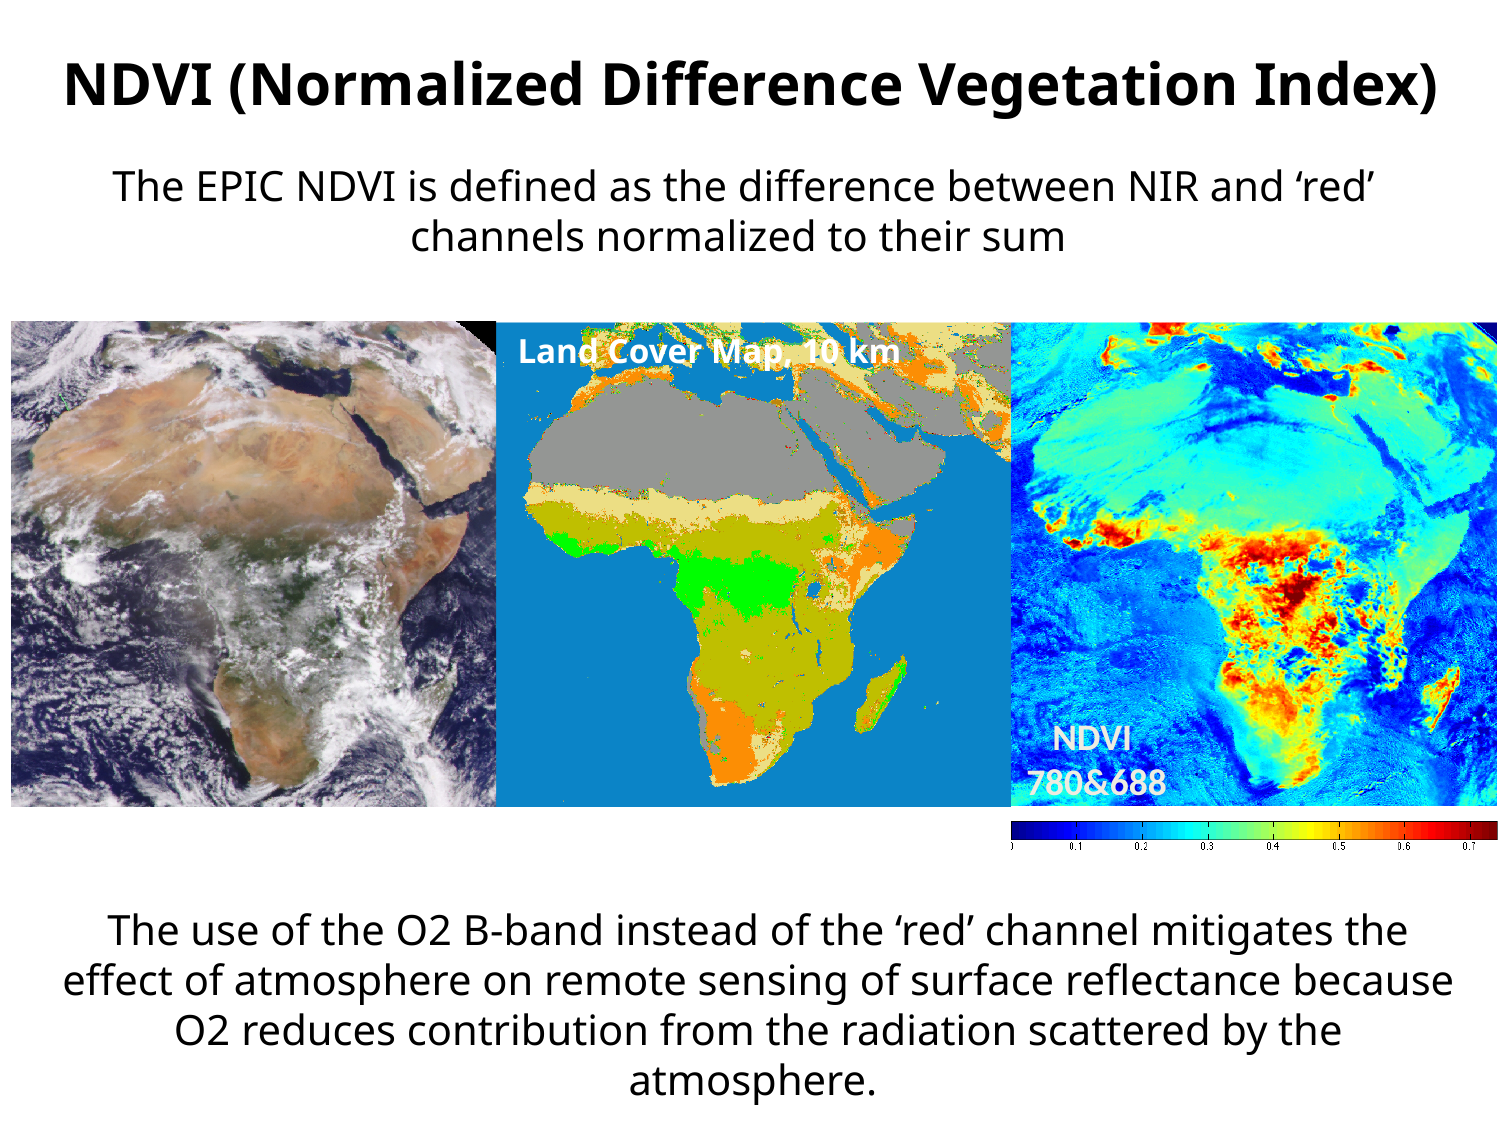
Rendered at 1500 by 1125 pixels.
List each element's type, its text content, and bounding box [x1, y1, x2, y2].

text_box The EPIC NDVI is defined as the difference between NIR and ‘red’ channels normalized to their sum [20, 152, 1467, 267]
text_box The use of the O2 B-band instead of the ‘red’ channel mitigates the effect of atmosphere on remote sensing of surface reflectance because O2 reduces contribution from the radiation scattered by the atmosphere. [35, 896, 1482, 1112]
text_box [1160, 39, 1191, 101]
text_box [1010, 319, 1498, 852]
text_box NDVI (Normalized Difference Vegetation Index) [48, 39, 1454, 125]
picture [9, 318, 1010, 807]
